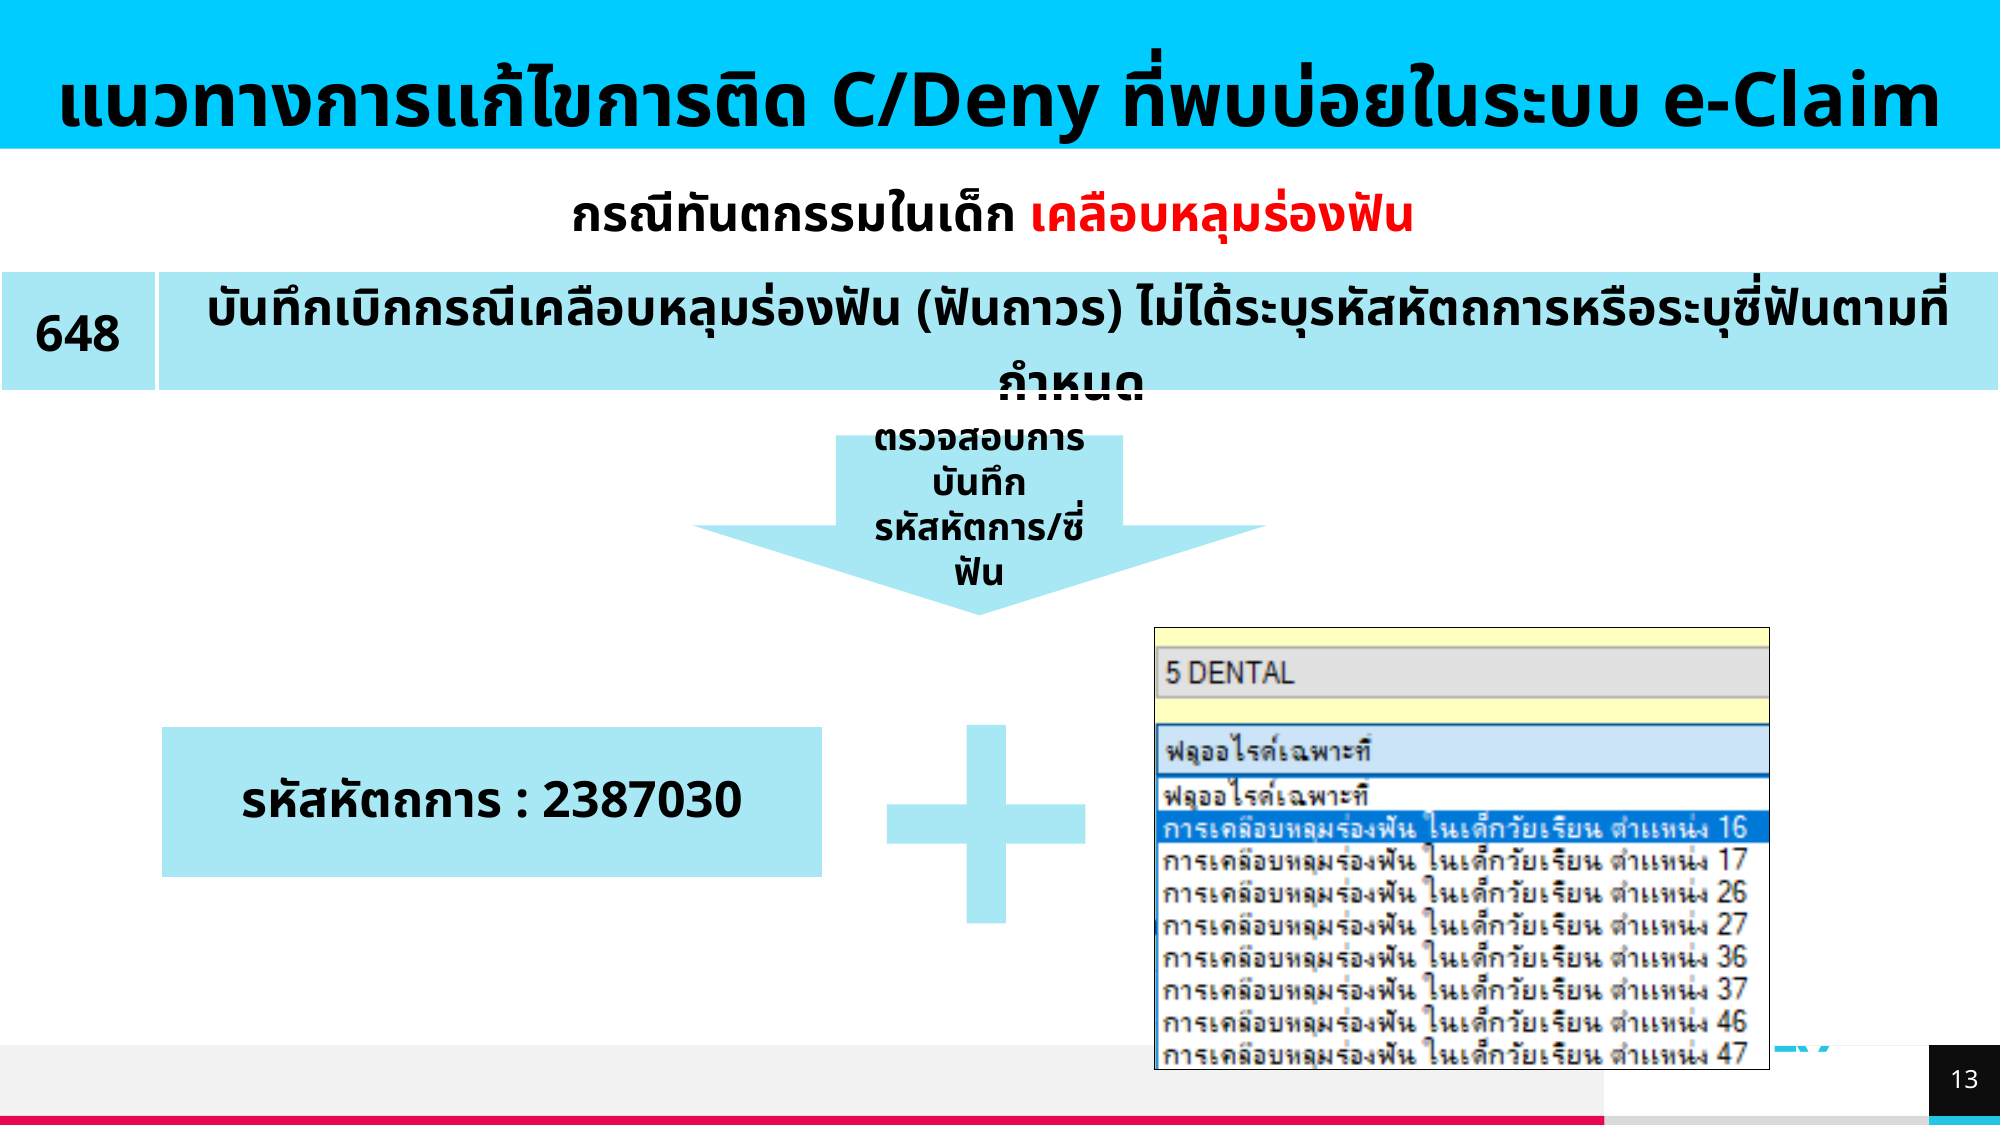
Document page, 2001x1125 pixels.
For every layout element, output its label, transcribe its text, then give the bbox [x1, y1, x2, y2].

slide_number 13 [1929, 1045, 2000, 1116]
table_header รหัสหัตถการ : 2387030 [162, 727, 822, 877]
table_header บันทึกเบิกกรณีเคลือบหลุมร่องฟัน (ฟันถาวร) ไม่ได้ระบุรหัสหัตถการหรือระบุซี่ฟันตามที่กำหนด [159, 272, 1998, 390]
picture [1154, 627, 1770, 1070]
table_header 648 [2, 272, 155, 390]
text_box ตรวจสอบการบันทึก รหัสหัตการ/ซี่ฟัน [691, 434, 1268, 617]
text_box [886, 724, 1086, 924]
text_box กรณีทันตกรรมในเด็ก เคลือบหลุมร่องฟัน [98, 143, 1902, 249]
text_box แนวทางการแก้ไขการติด C/Deny ที่พบบ่อยในระบบ e-Claim [0, 0, 2000, 149]
